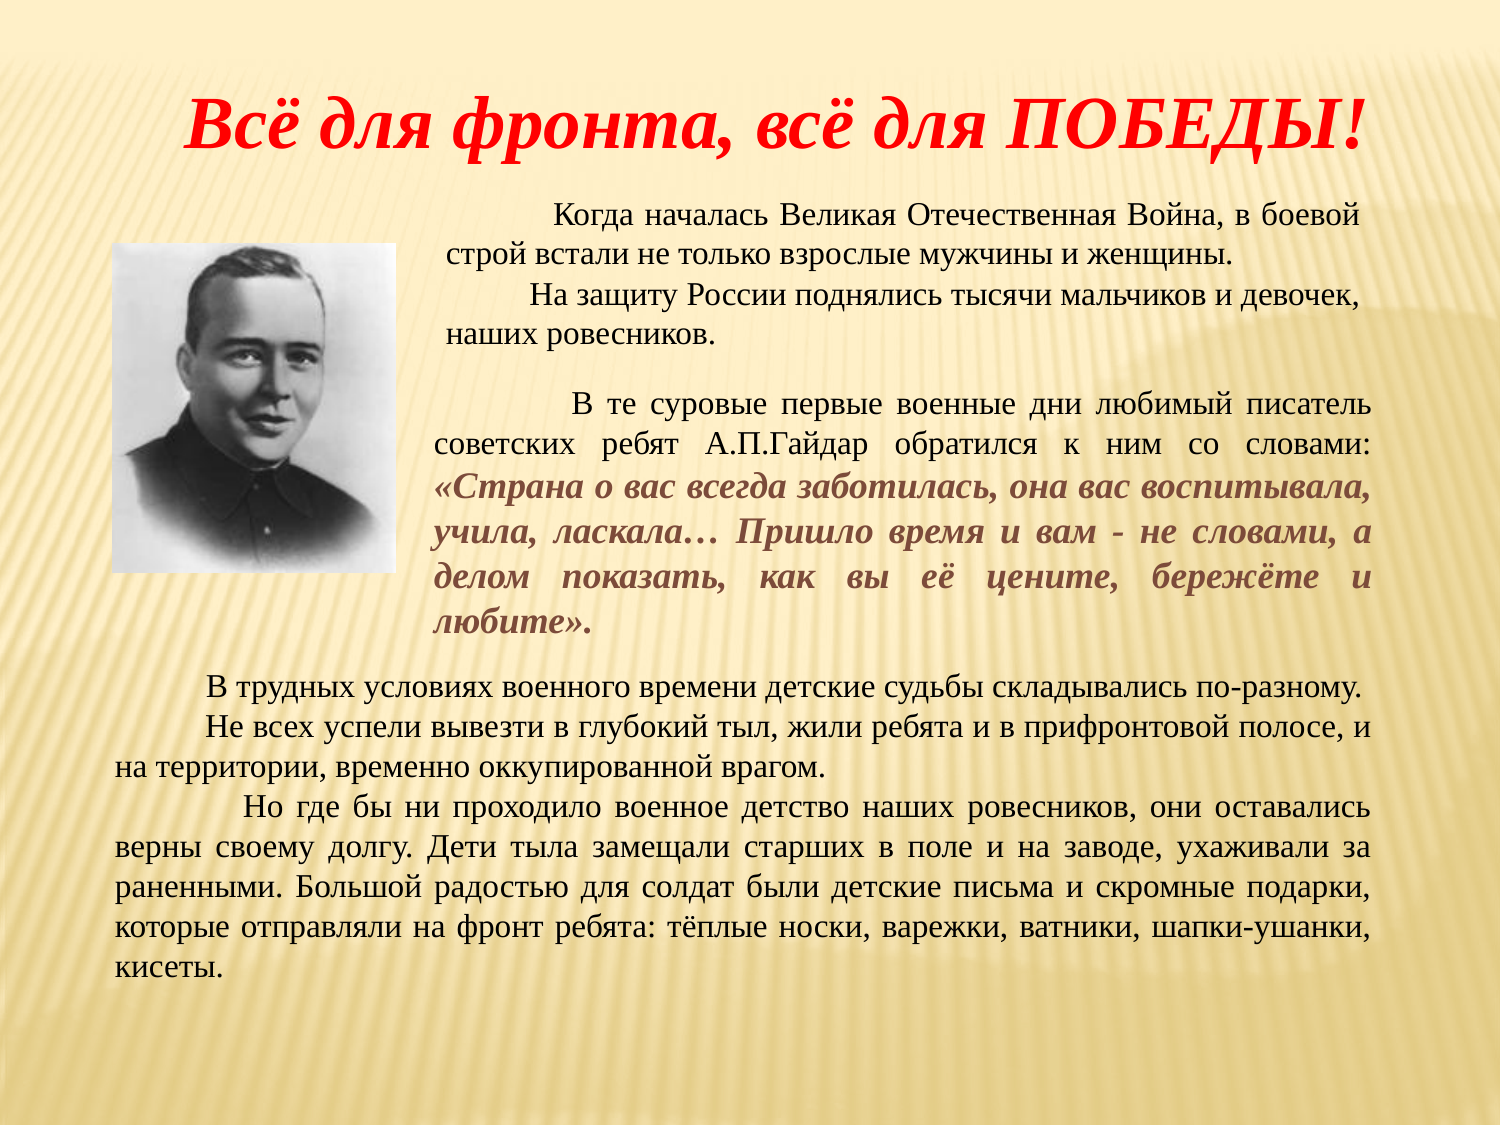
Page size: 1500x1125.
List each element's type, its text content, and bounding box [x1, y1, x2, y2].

text_box В те суровые первые военные дни любимый писатель советских ребят А.П.Гайдар обратился к ним со словами: «Страна о вас всегда заботилась, она вас воспитывала, учила, ласкала… Пришло время и вам - не словами, а делом показать, как вы её цените, бережёте и любите». [419, 373, 1388, 649]
picture [111, 243, 396, 574]
text_box Когда началась Великая Отечественная Война, в боевой строй встали не только взрослые мужчины и женщины. На защиту России поднялись тысячи мальчиков и девочек, наших ровесников. [430, 184, 1376, 359]
text_box Всё для фронта, всё для ПОБЕДЫ! [169, 66, 1387, 172]
text_box В трудных условиях военного времени детские судьбы складывались по-разному. Не всех успели вывезти в глубокий тыл, жили ребята и в прифронтовой полосе, и на территории, временно оккупированной врагом. Но где бы ни проходило военное детство наших ровесников, они оставались верны своему долгу. Дети тыла замещали старших в поле и на заводе, ухаживали за раненными. Большой радостью для солдат были детские письма и скромные подарки, которые отправляли на фронт ребята: тёплые носки, варежки, ватники, шапки-ушанки, кисеты. [100, 656, 1388, 992]
